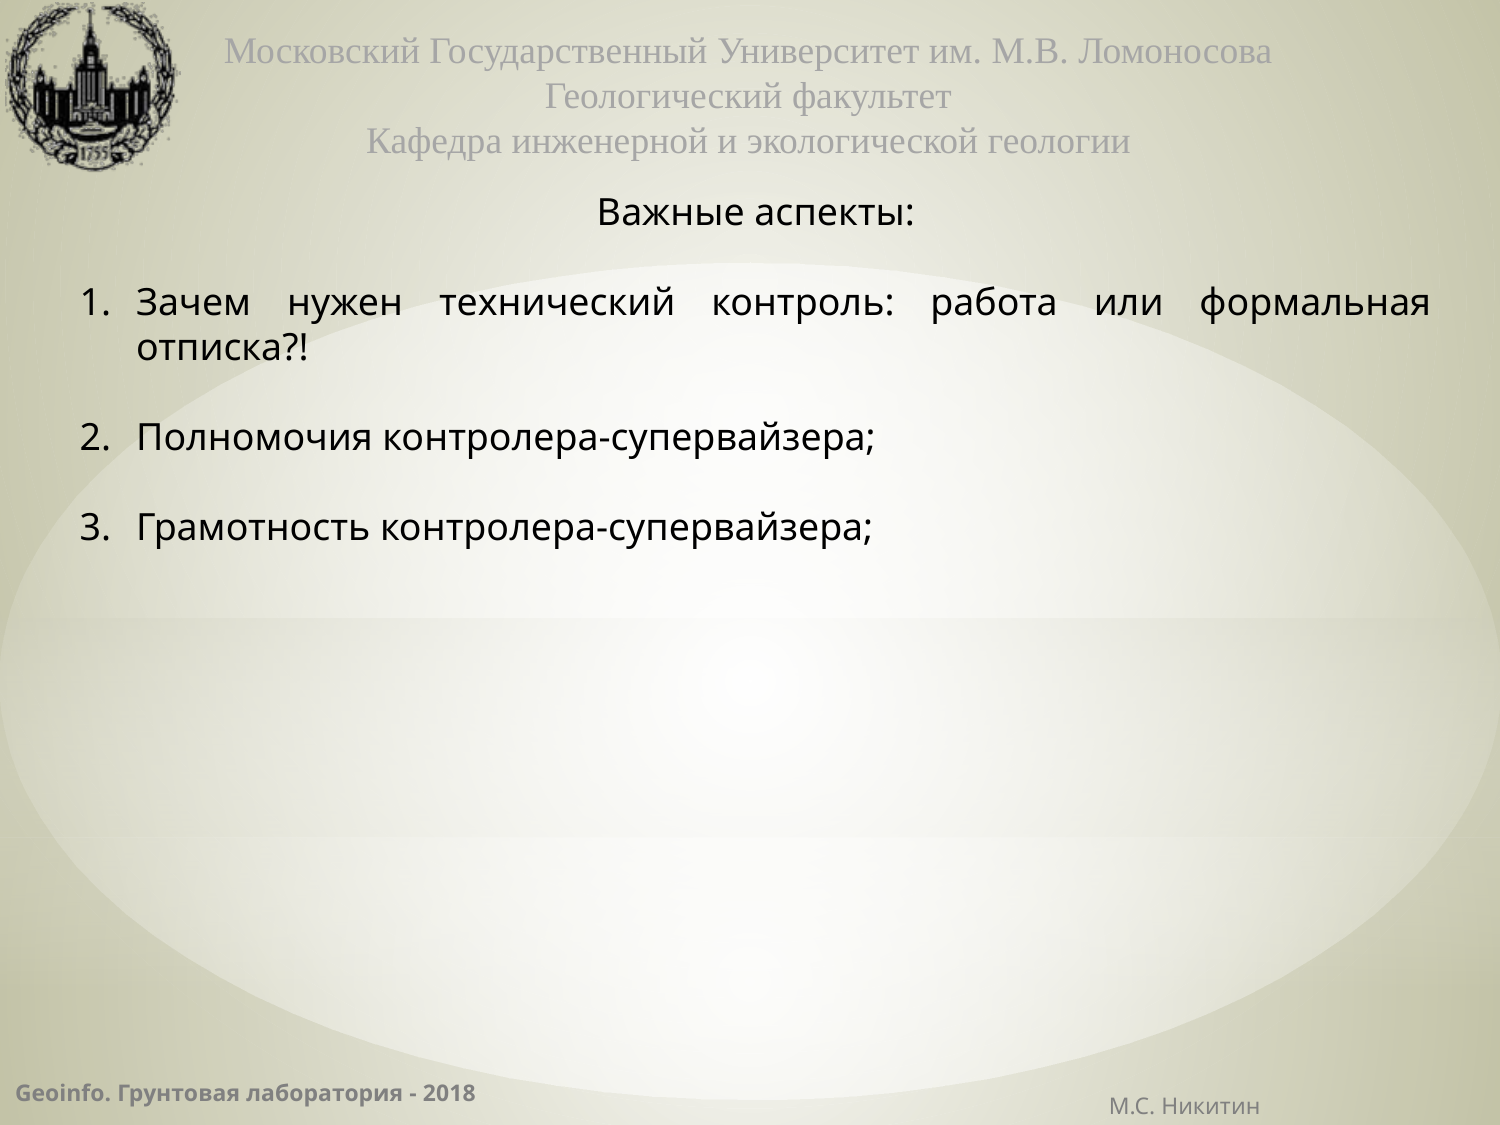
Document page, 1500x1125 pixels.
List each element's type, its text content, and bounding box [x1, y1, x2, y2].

footer Geoinfo. Грунтовая лаборатория - 2018 [0, 1062, 550, 1123]
text_box М.С. Никитин [1080, 1084, 1276, 1125]
picture [5, 2, 181, 173]
text_box Московский Государственный Университет им. М.В. Ломоносова Геологический факультет Кафедра инженерной и экологической геологии [208, 19, 1289, 214]
text_box Важные аспекты: Зачем нужен технический контроль: работа или формальная отписка?! Полномочия контролера-супервайзера; Грамотность контролера-супервайзера; [64, 180, 1447, 601]
